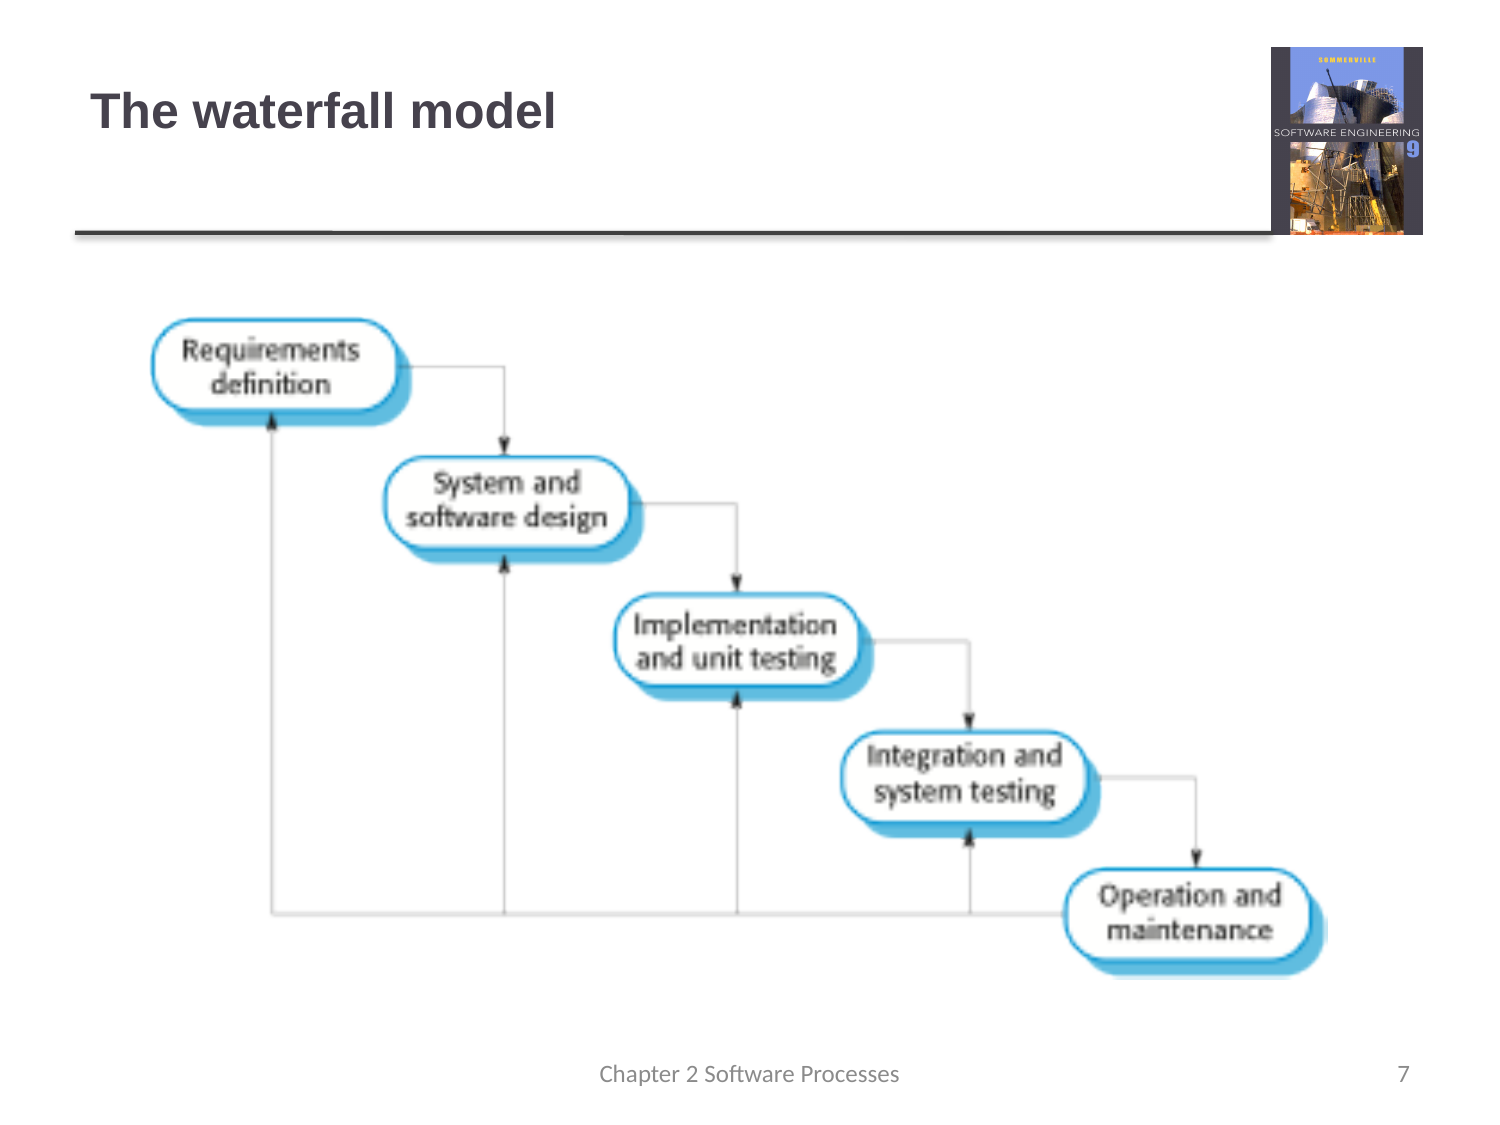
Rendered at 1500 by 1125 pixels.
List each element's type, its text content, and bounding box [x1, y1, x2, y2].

footer Chapter 2 Software Processes [512, 1042, 988, 1103]
picture [149, 316, 1329, 980]
picture [1272, 47, 1423, 235]
title The waterfall model [74, 44, 1272, 233]
slide_number 7 [1074, 1042, 1425, 1103]
